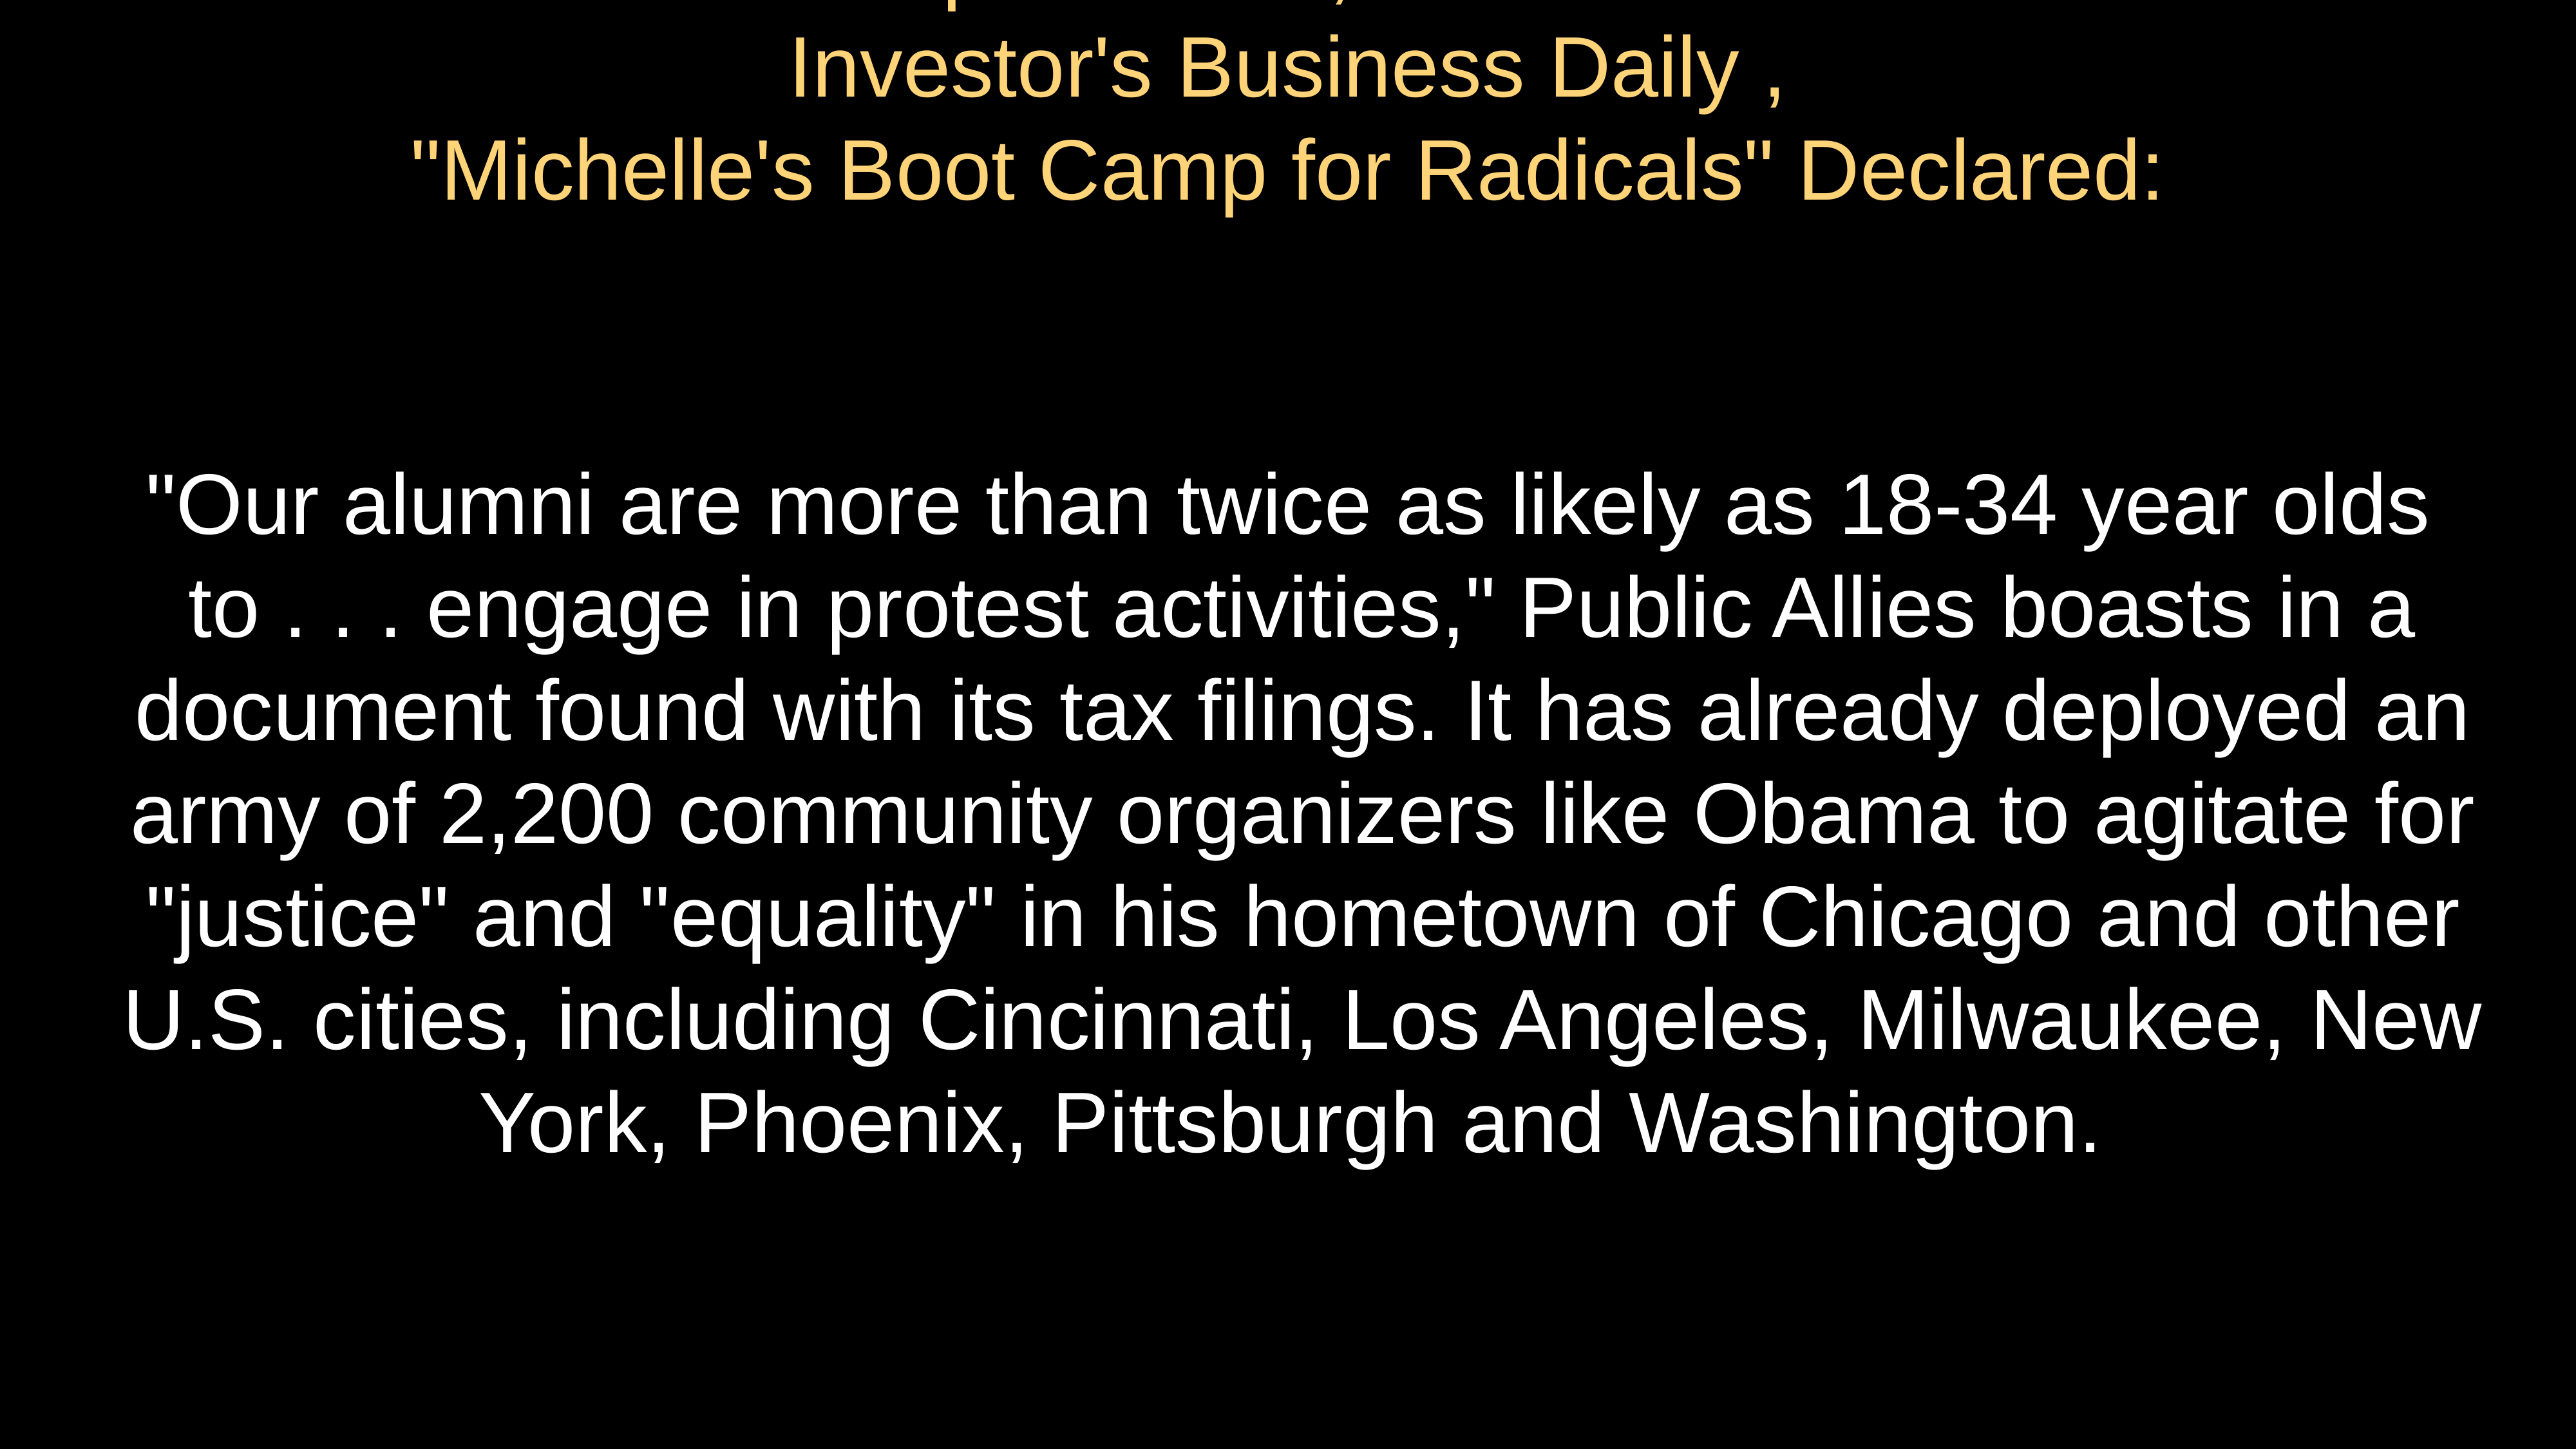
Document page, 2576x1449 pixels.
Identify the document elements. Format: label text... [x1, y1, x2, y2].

title The September 4, 2008 issue of Investor's Business Daily , "Michelle's Boot Camp for Radicals" Declared: "Our alumni are more than twice as likely as 18-34 year olds to . . . engage in protest activities," Public Allies boasts in a document found with its tax filings. It has already deployed an army of 2,200 community organizers like Obama to agitate for "justice" and "equality" in his hometown of Chicago and other U.S. cities, including Cincinnati, Los Angeles, Milwaukee, New York, Phoenix, Pittsburgh and Washington. [27, 30, 2549, 1419]
